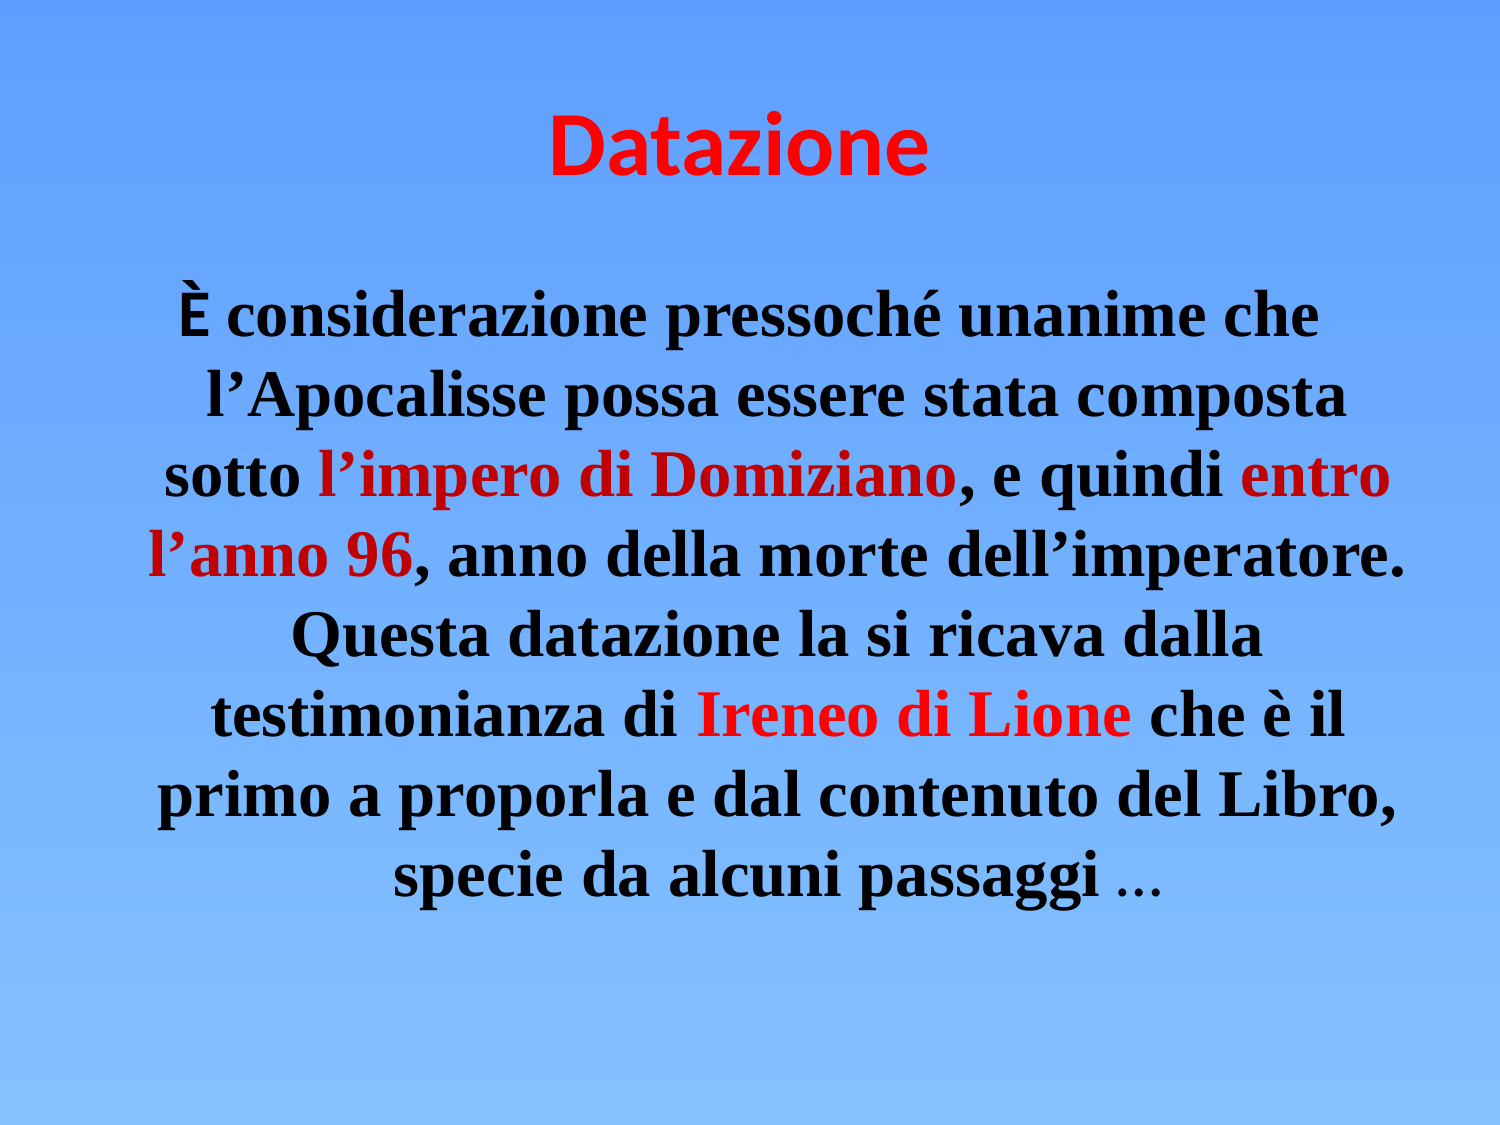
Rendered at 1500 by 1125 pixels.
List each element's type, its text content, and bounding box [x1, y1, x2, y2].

title Datazione [75, 45, 1425, 233]
list È considerazione pressoché unanime che l’Apocalisse possa essere stata composta sotto l’impero di Domiziano, e quindi entro l’anno 96, anno della morte dell’imperatore. Questa datazione la si ricava dalla testimonianza di Ireneo di Lione che è il primo a proporla e dal contenuto del Libro, specie da alcuni passaggi … [75, 262, 1425, 1005]
